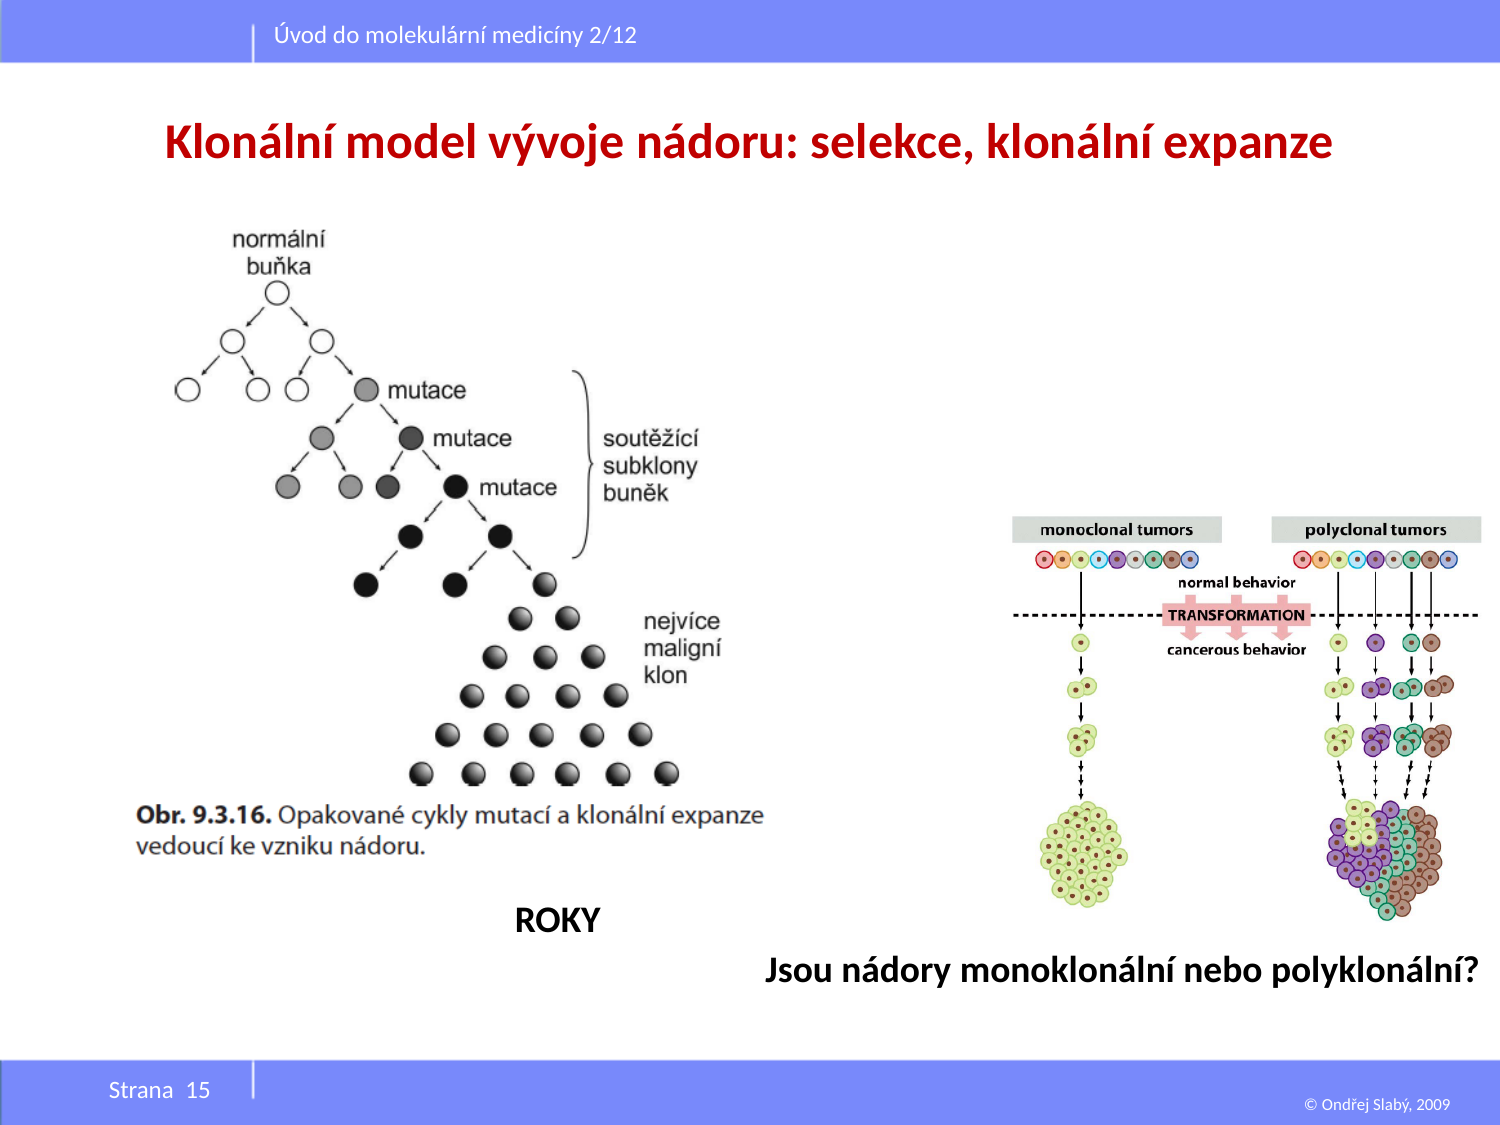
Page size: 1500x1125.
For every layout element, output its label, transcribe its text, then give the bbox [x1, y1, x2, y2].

text_box ROKY [500, 887, 642, 948]
text_box Úvod do molekulární medicíny 2/12 [259, 11, 653, 45]
title Klonální model vývoje nádoru: selekce, klonální expanze [75, 45, 1425, 233]
picture [0, 0, 1500, 1125]
text_box Strana 15 [94, 1066, 227, 1112]
text_box Jsou nádory monoklonální nebo polyklonální? [750, 937, 1497, 998]
text_box © Ondřej Slabý, 2009 [1289, 1066, 1466, 1121]
